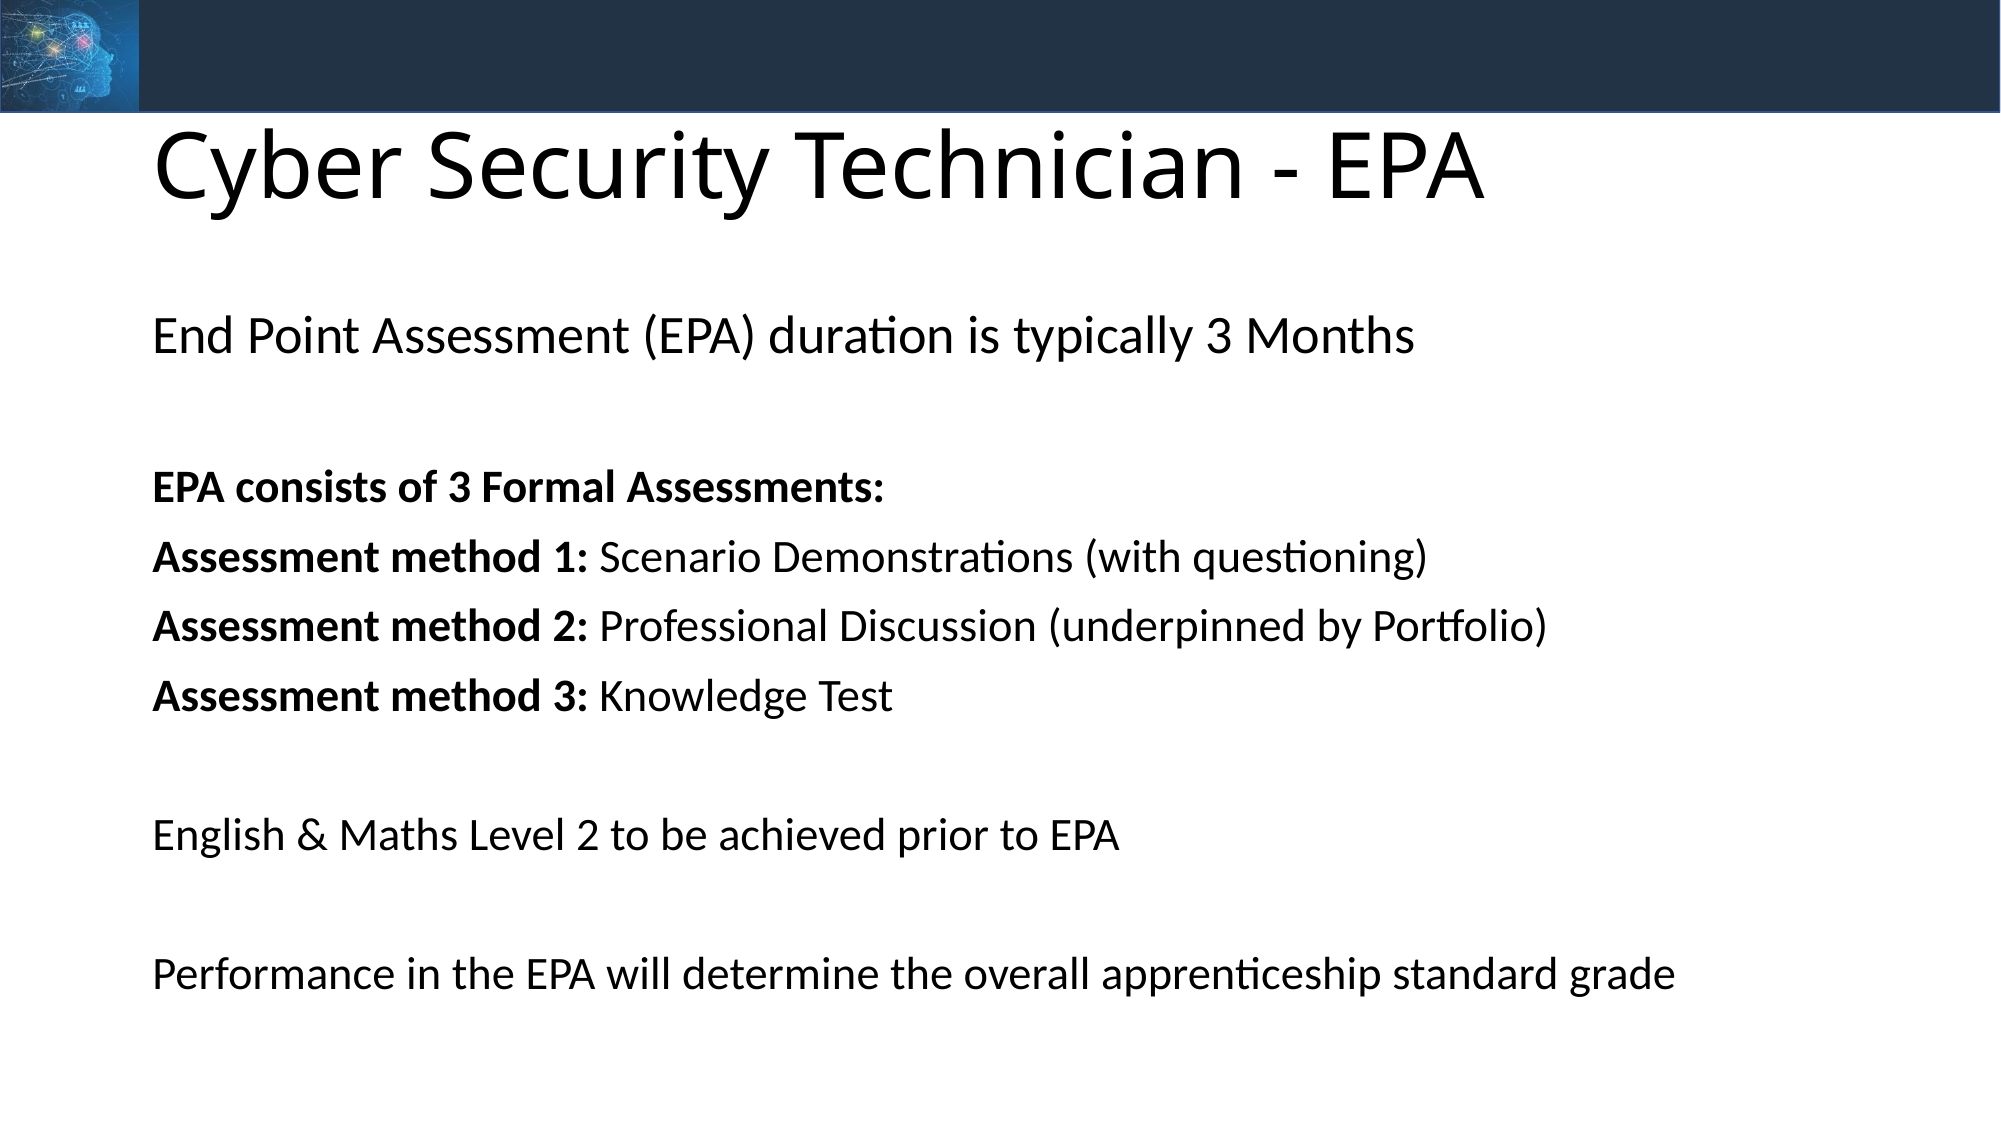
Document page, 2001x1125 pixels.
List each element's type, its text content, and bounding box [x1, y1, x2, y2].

title Cyber Security Technician - EPA [137, 59, 1863, 278]
picture [2, 0, 139, 111]
list End Point Assessment (EPA) duration is typically 3 Months EPA consists of 3 Formal Assessments: Assessment method 1: Scenario Demonstrations (with questioning) Assessment method 2: Professional Discussion (underpinned by Portfolio) Assessment method 3: Knowledge Test English & Maths Level 2 to be achieved prior to EPA Performance in the EPA will determine the overall apprenticeship standard grade [137, 299, 1863, 1014]
